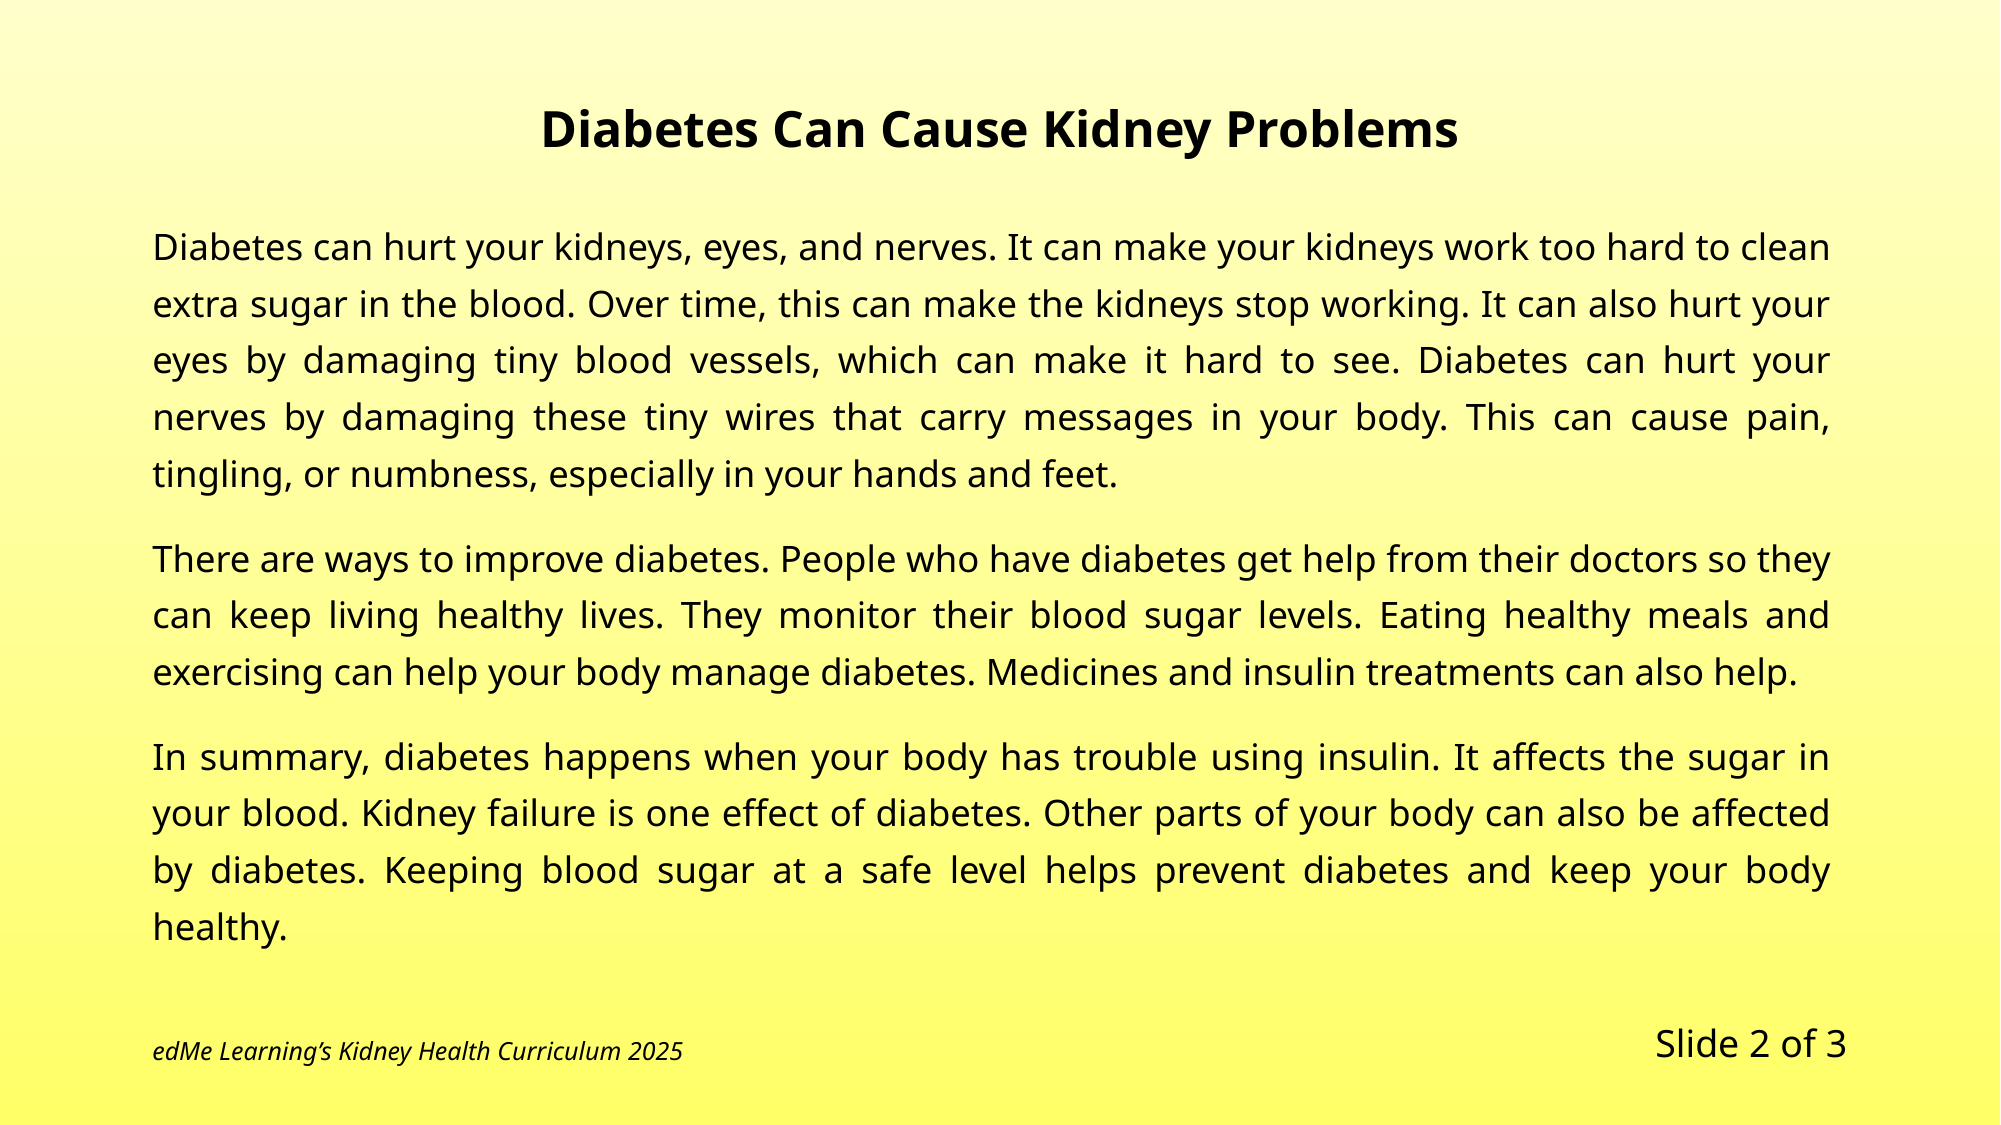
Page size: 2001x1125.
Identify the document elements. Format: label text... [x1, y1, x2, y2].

text_box Slide 2 of 3 [1414, 1012, 1863, 1073]
text_box edMe Learning’s Kidney Health Curriculum 2025 [137, 1028, 1118, 1073]
list Diabetes can hurt your kidneys, eyes, and nerves. It can make your kidneys work too hard to clean extra sugar in the blood. Over time, this can make the kidneys stop working. It can also hurt your eyes by damaging tiny blood vessels, which can make it hard to see. Diabetes can hurt your nerves by damaging these tiny wires that carry messages in your body. This can cause pain, tingling, or numbness, especially in your hands and feet. There are ways to improve diabetes. People who have diabetes get help from their doctors so they can keep living healthy lives. They monitor their blood sugar levels. Eating healthy meals and exercising can help your body manage diabetes. Medicines and insulin treatments can also help. In summary, diabetes happens when your body has trouble using insulin. It affects the sugar in your blood. Kidney failure is one effect of diabetes. Other parts of your body can also be affected by diabetes. Keeping blood sugar at a safe level helps prevent diabetes and keep your body healthy. [137, 203, 1849, 1014]
title Diabetes Can Cause Kidney Problems [137, 59, 1863, 204]
